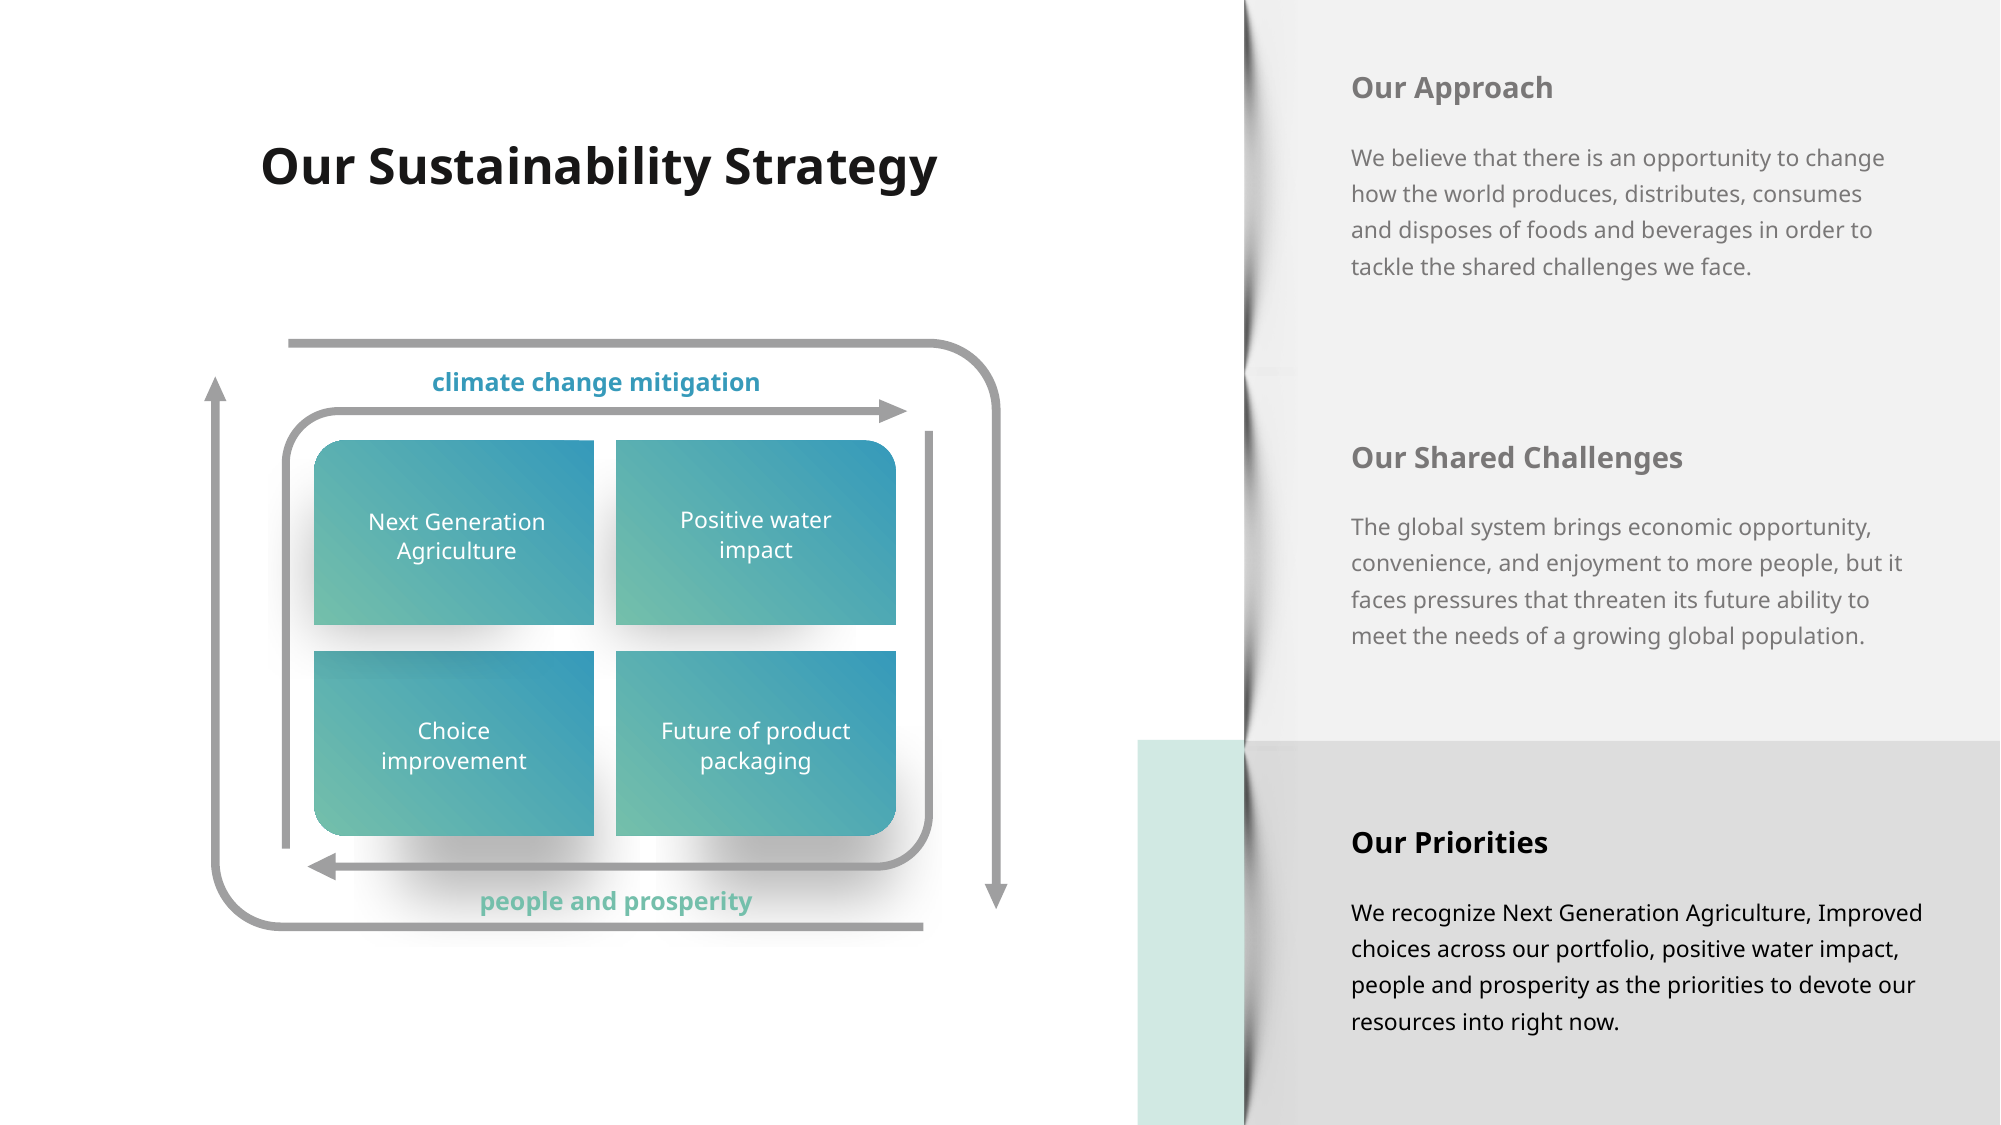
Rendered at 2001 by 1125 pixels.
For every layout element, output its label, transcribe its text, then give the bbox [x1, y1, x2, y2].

text_box [615, 439, 897, 626]
text_box Choice improvement [340, 707, 568, 782]
text_box [313, 439, 595, 626]
text_box [287, 337, 1010, 912]
picture [1244, 0, 1298, 1125]
text_box Future of product packaging [642, 707, 870, 782]
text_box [1298, 739, 2000, 1125]
text_box Next Generation Agriculture [317, 497, 597, 572]
text_box [615, 650, 897, 837]
text_box Our Approach We believe that there is an opportunity to change how the world produces, distributes, consumes and disposes of foods and beverages in order to tackle the shared challenges we face. [1342, 61, 1911, 288]
text_box Our Shared Challenges The global system brings economic opportunity, convenience, and enjoyment to more people, but it faces pressures that threaten its future ability to meet the needs of a growing global population. [1342, 430, 1935, 658]
text_box [202, 373, 925, 933]
text_box [313, 650, 595, 837]
text_box Positive water impact [642, 496, 870, 571]
text_box people and prosperity [429, 870, 803, 924]
text_box Our Sustainability Strategy [251, 129, 948, 199]
text_box climate change mitigation [410, 351, 784, 405]
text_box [1137, 739, 1244, 1125]
text_box [305, 429, 934, 883]
text_box [280, 397, 910, 850]
text_box [1298, 0, 2000, 739]
